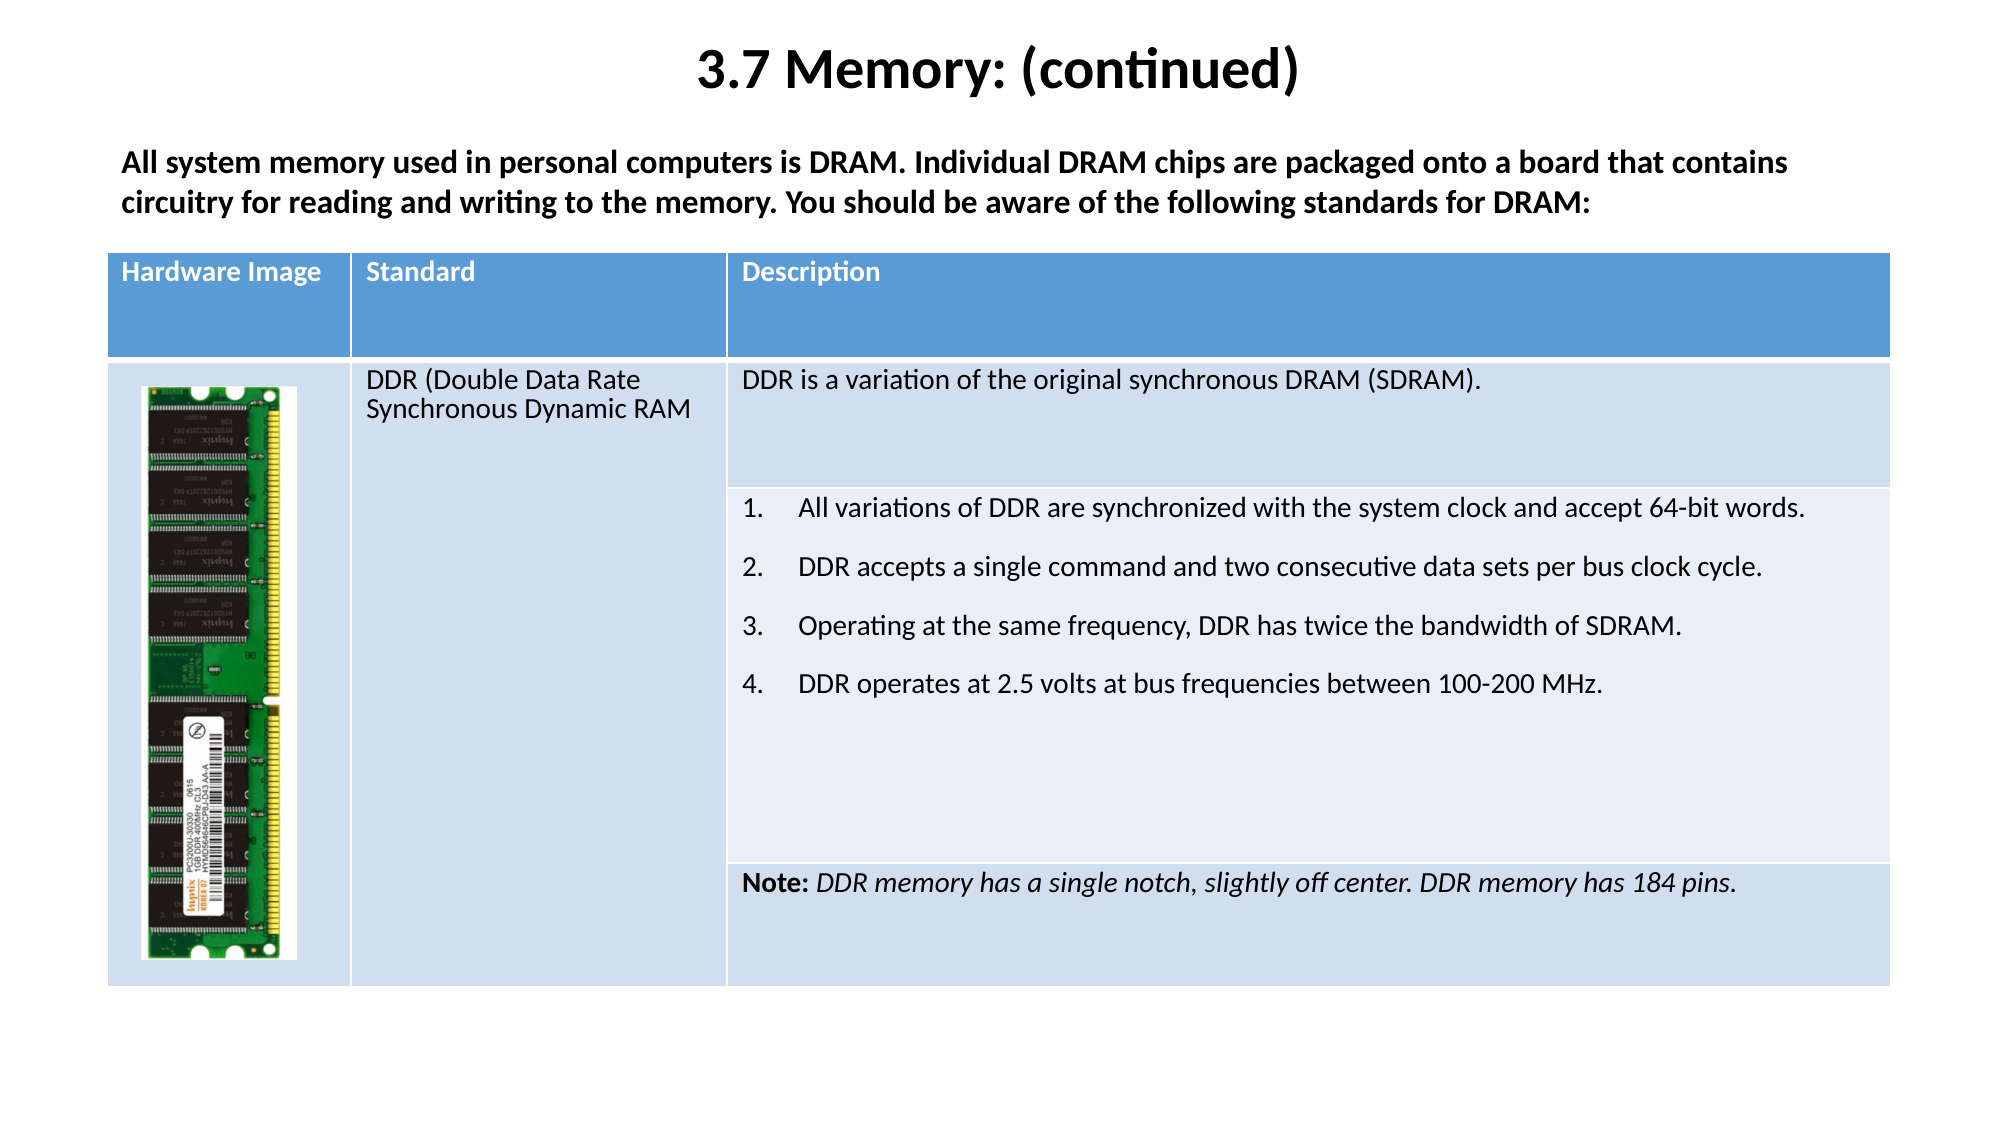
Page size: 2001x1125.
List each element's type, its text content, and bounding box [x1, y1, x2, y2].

table_header Standard [352, 253, 726, 357]
table_header Hardware Image [108, 253, 350, 357]
table_cell DDR is a variation of the original synchronous DRAM (SDRAM). [728, 363, 1890, 487]
table_cell All variations of DDR are synchronized with the system clock and accept 64-bit words. DDR accepts a single command and two consecutive data sets per bus clock cycle. Operating at the same frequency, DDR has twice the bandwidth of SDRAM. DDR operates at 2.5 volts at bus frequencies between 100-200 MHz. [728, 489, 1890, 862]
table_cell [108, 363, 350, 596]
table_cell DDR (Double Data Rate Synchronous Dynamic RAM [352, 363, 726, 986]
table_cell Note: DDR memory has a single notch, slightly off center. DDR memory has 184 pins. [728, 864, 1890, 986]
picture [0, 387, 506, 959]
table_cell [108, 751, 350, 986]
text_box All system memory used in personal computers is DRAM. Individual DRAM chips are packaged onto a board that contains circuitry for reading and writing to the memory. You should be aware of the following standards for DRAM: [106, 132, 1892, 228]
table_header Description [728, 253, 1890, 357]
text_box 3.7 Memory: (continued) [681, 23, 1316, 108]
